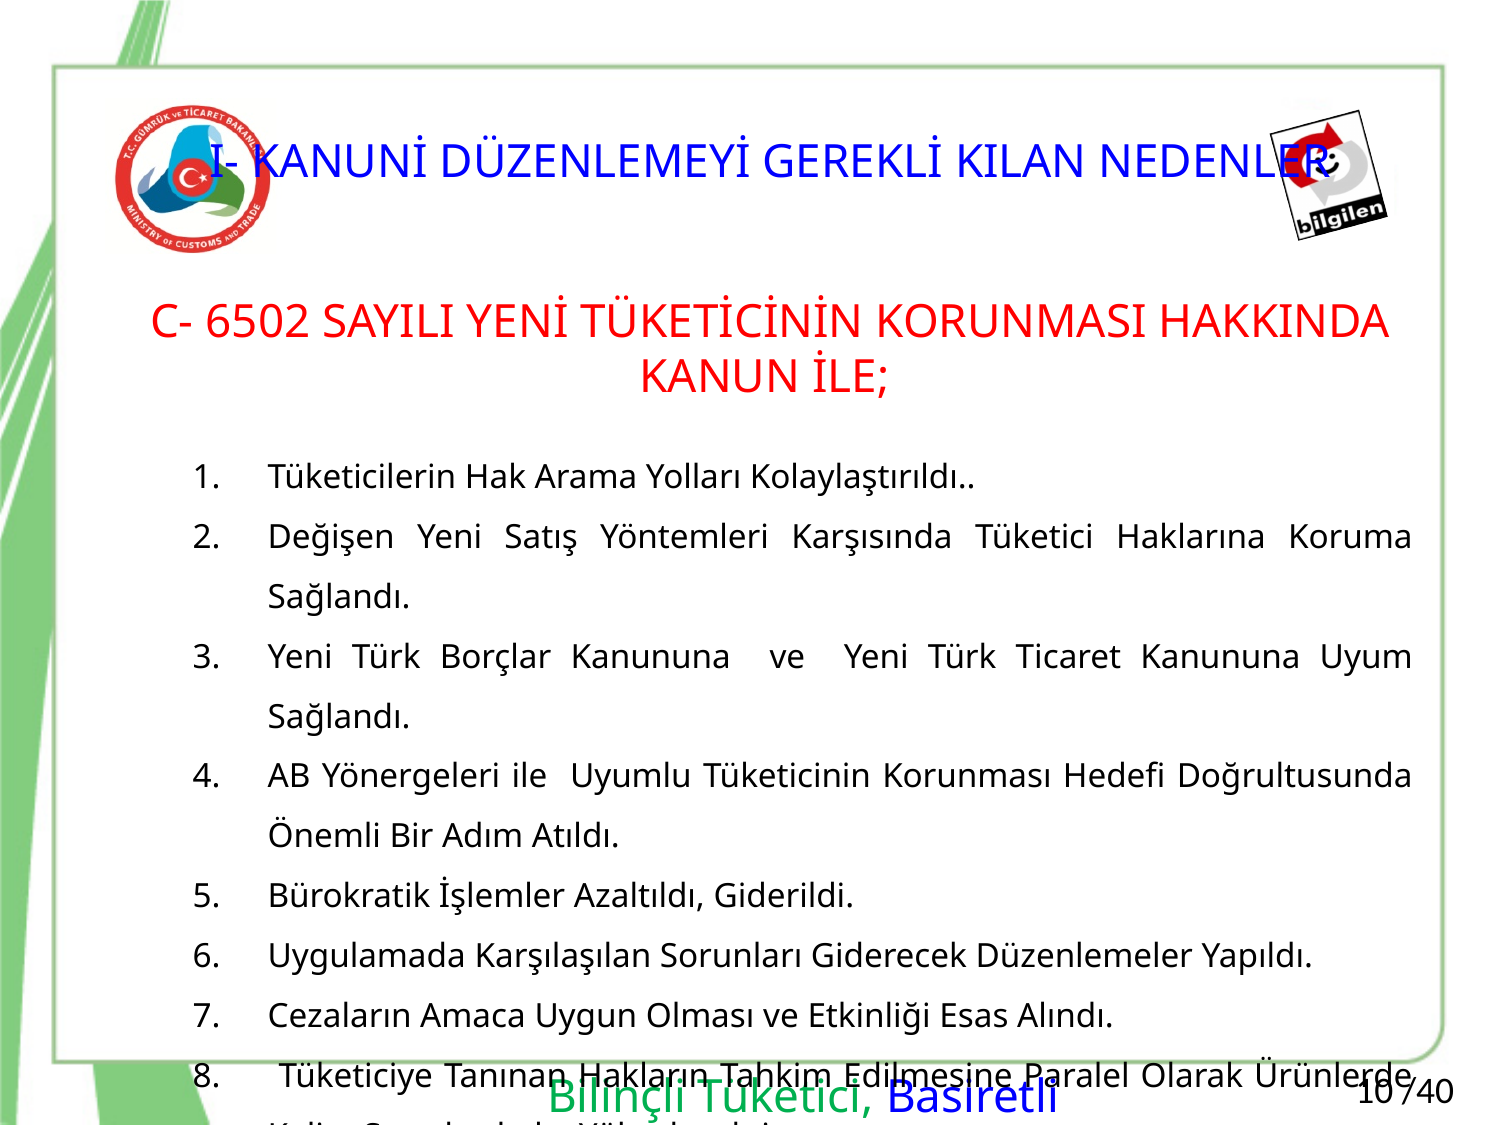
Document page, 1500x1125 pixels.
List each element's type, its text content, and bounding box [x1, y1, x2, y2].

text_box I- KANUNİ DÜZENLEMEYİ GEREKLİ KILAN NEDENLER C- 6502 SAYILI YENİ TÜKETİCİNİN KORUNMASI HAKKINDA KANUN İLE; Tüketicilerin Hak Arama Yolları Kolaylaştırıldı.. Değişen Yeni Satış Yöntemleri Karşısında Tüketici Haklarına Koruma Sağlandı. Yeni Türk Borçlar Kanununa ve Yeni Türk Ticaret Kanununa Uyum Sağlandı. AB Yönergeleri ile Uyumlu Tüketicinin Korunması Hedefi Doğrultusunda Önemli Bir Adım Atıldı. Bürokratik İşlemler Azaltıldı, Giderildi. Uygulamada Karşılaşılan Sorunları Giderecek Düzenlemeler Yapıldı. Cezaların Amaca Uygun Olması ve Etkinliği Esas Alındı. Tüketiciye Tanınan Hakların Tahkim Edilmesine Paralel Olarak Ürünlerde Kalite Standardı da Yükselecektir. [53, 66, 1430, 1059]
picture [0, 0, 1500, 1125]
